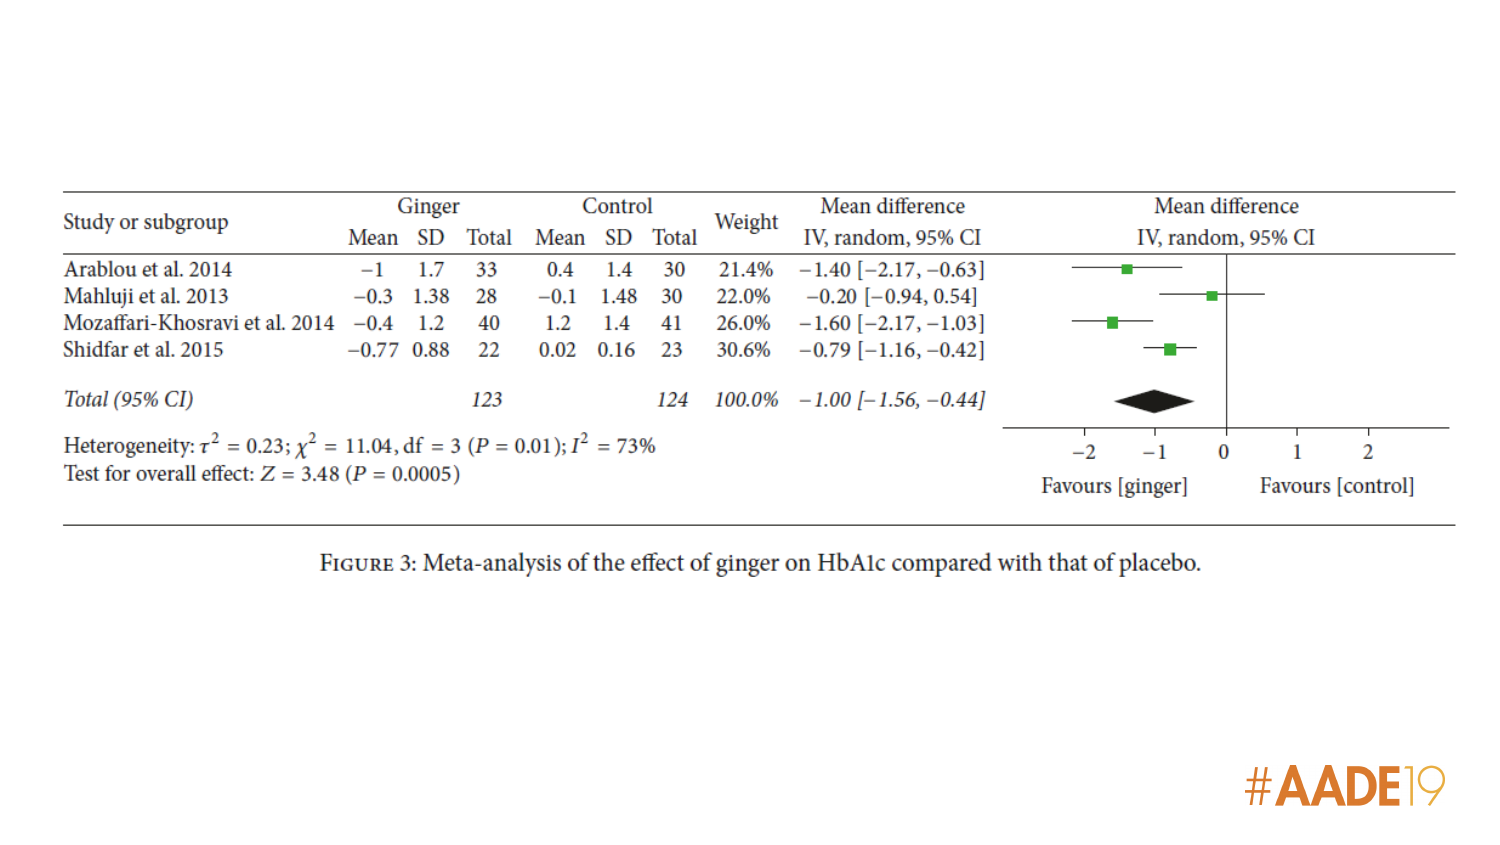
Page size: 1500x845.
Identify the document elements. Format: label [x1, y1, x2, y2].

picture [1245, 765, 1445, 806]
picture [33, 154, 1476, 594]
